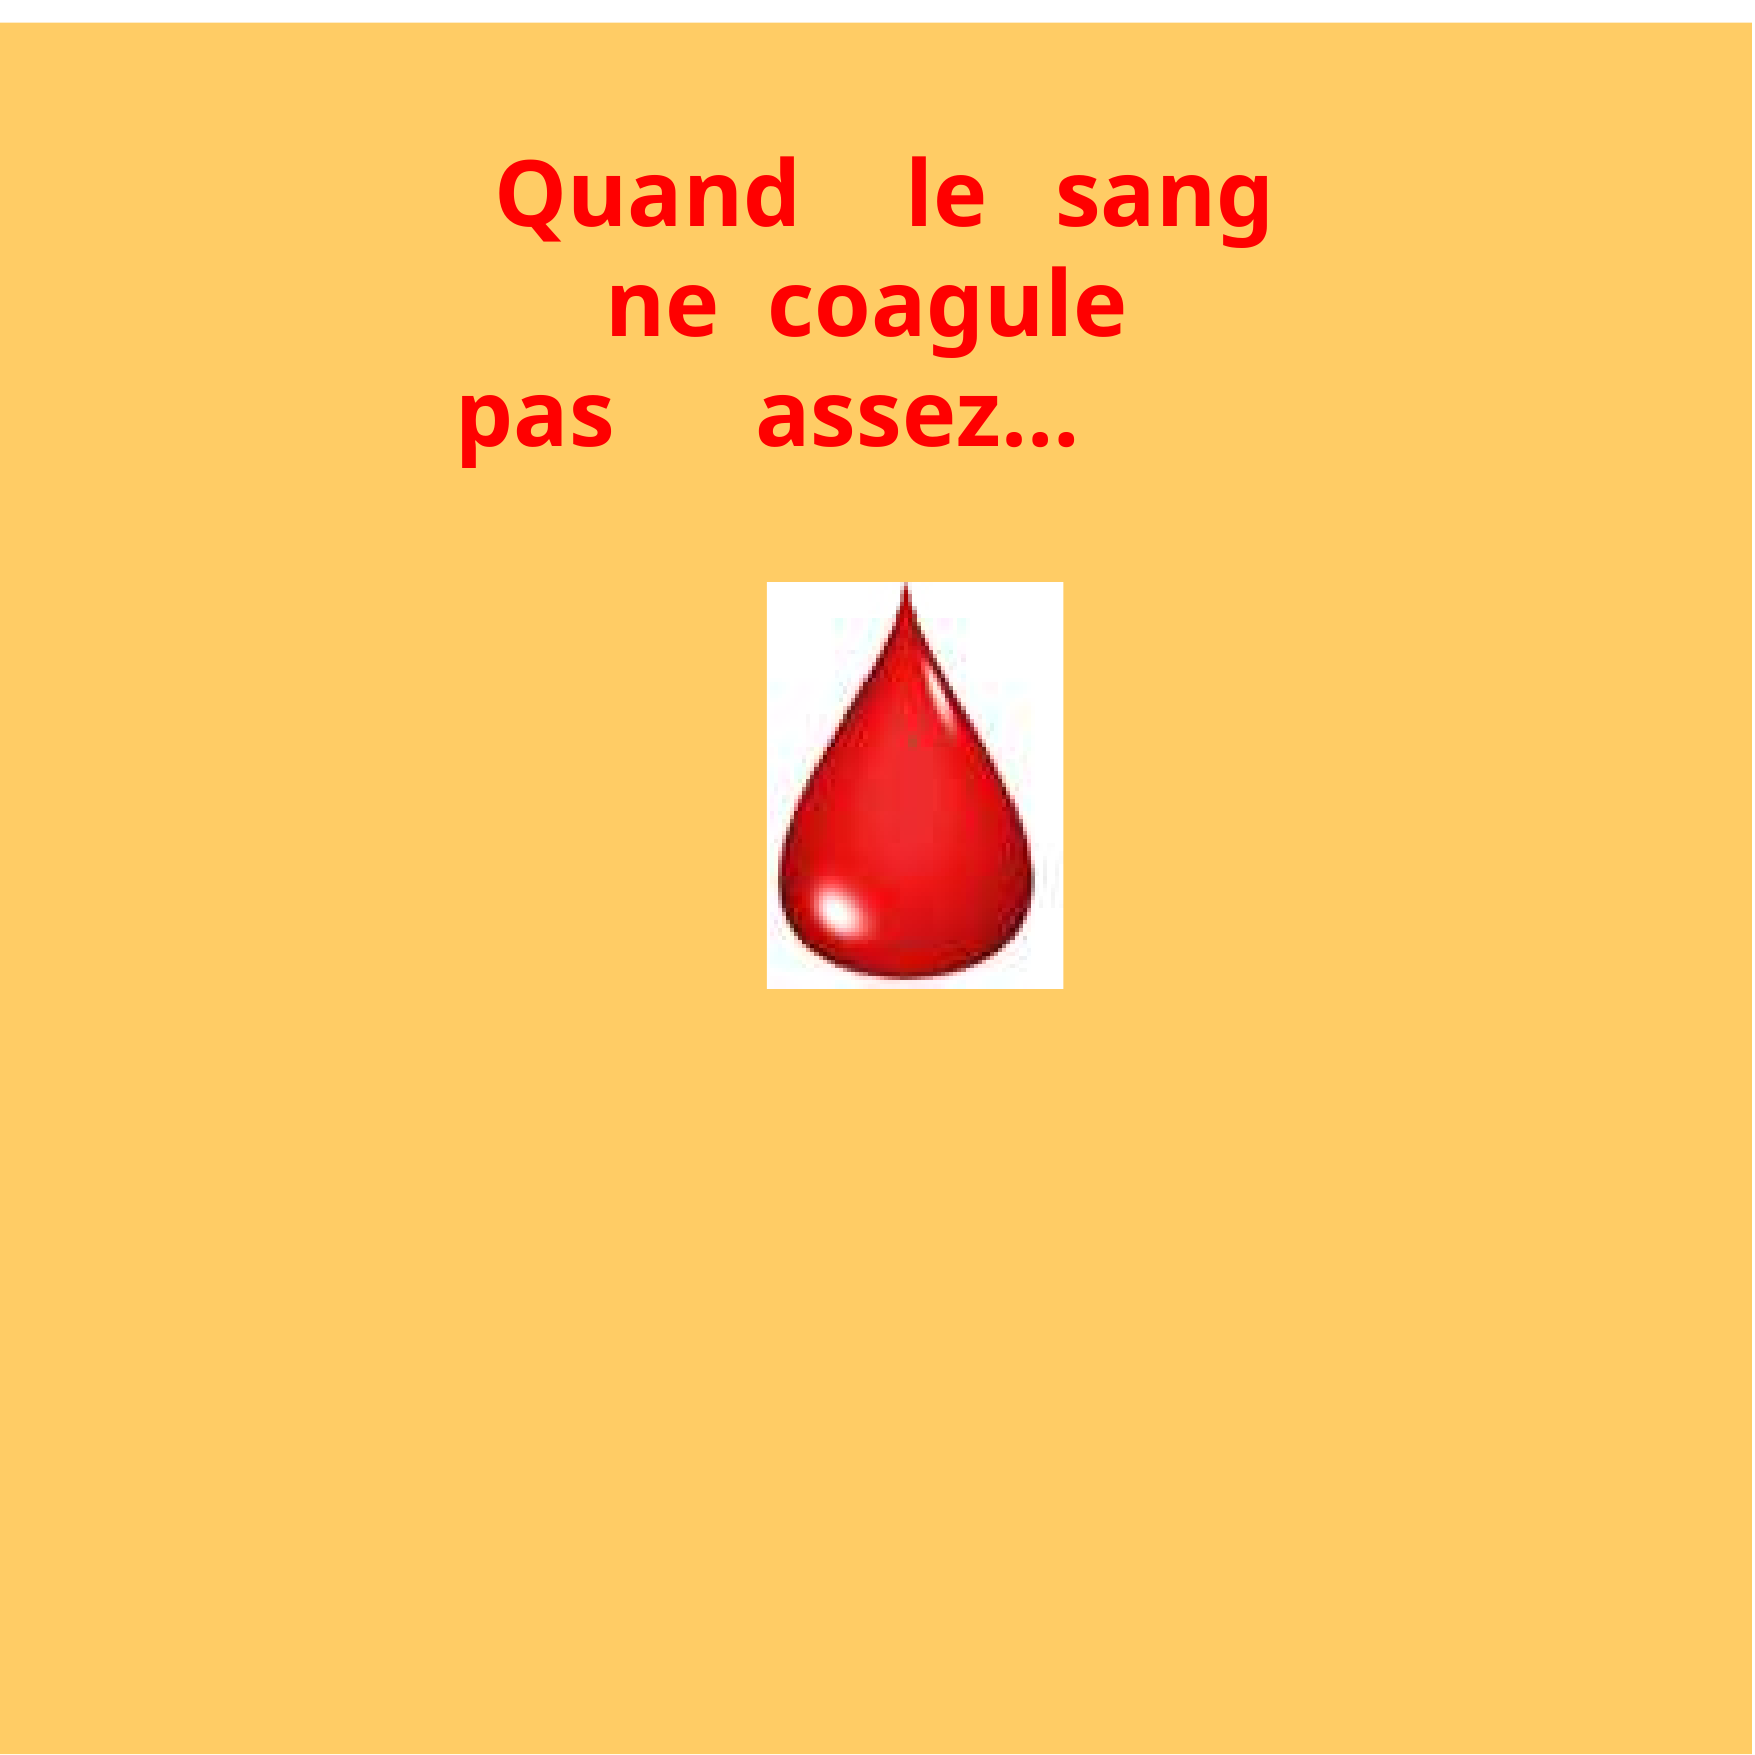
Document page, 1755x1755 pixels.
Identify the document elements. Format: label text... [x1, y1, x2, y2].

text_box [0, 22, 1752, 1755]
title Quand le sang ne coagule pas assez… [453, 132, 1304, 465]
text_box [766, 582, 1064, 989]
